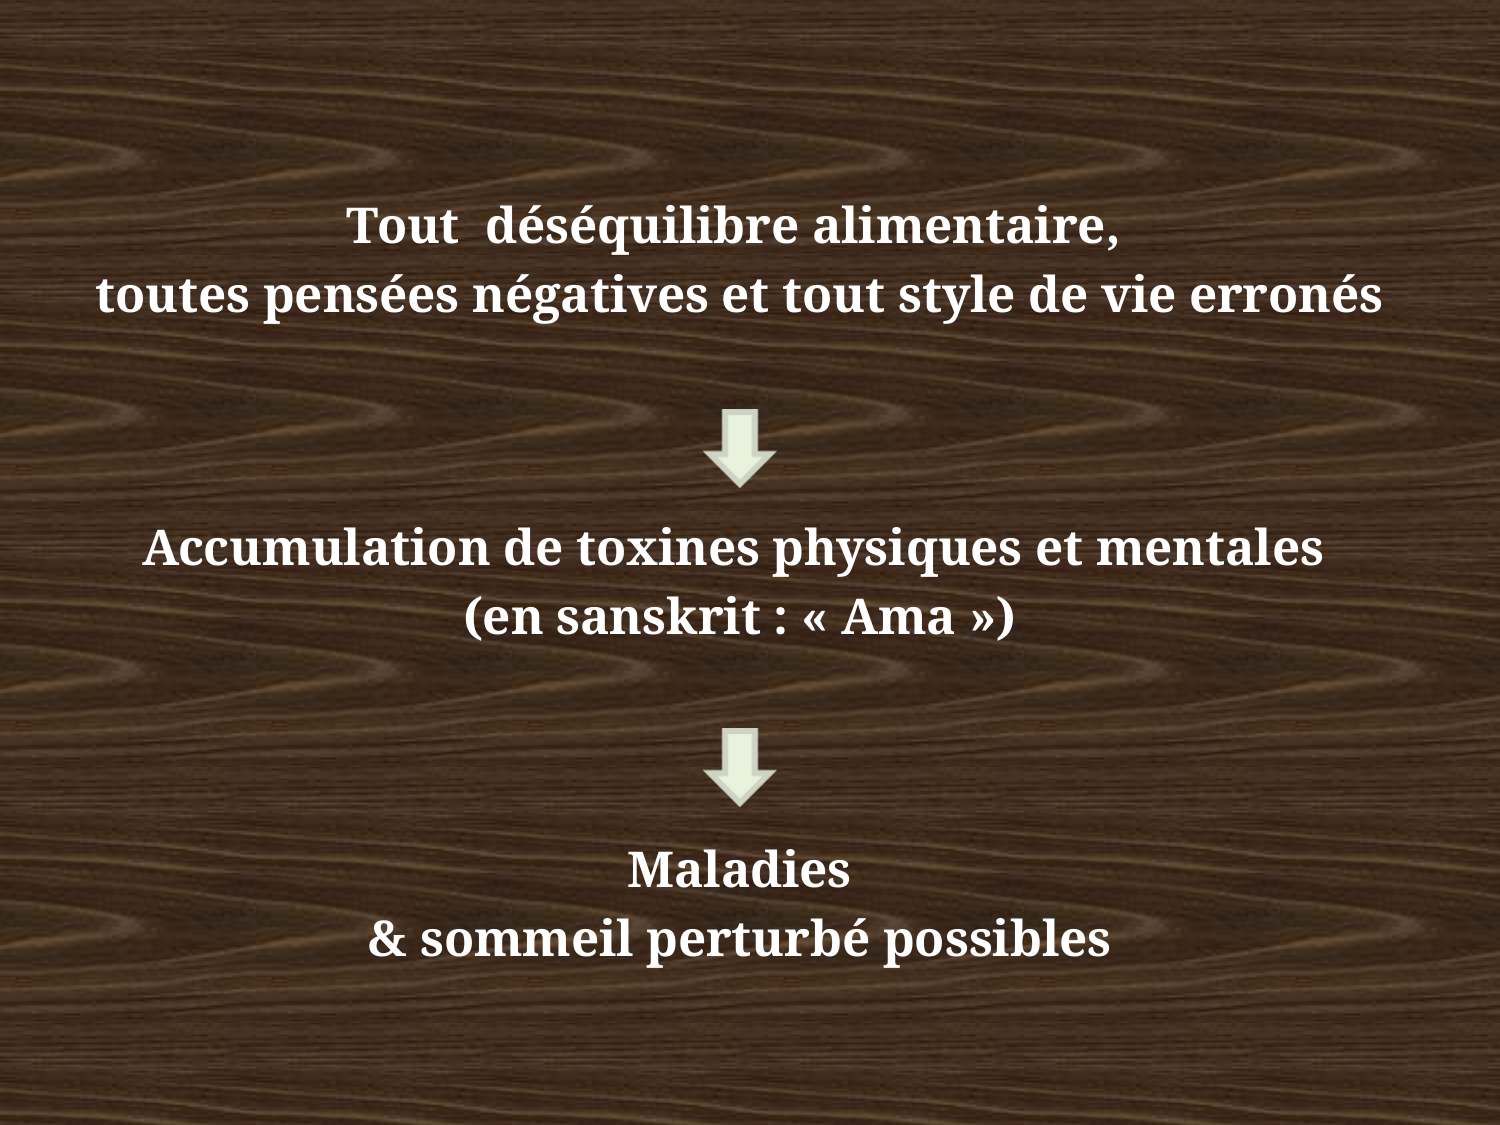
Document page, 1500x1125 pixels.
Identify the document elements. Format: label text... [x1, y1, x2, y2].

list Tout déséquilibre alimentaire, toutes pensées négatives et tout style de vie erronés Accumulation de toxines physiques et mentales (en sanskrit : « Ama ») Maladies & sommeil perturbé possibles [64, 125, 1416, 1024]
picture [0, 0, 1500, 1125]
